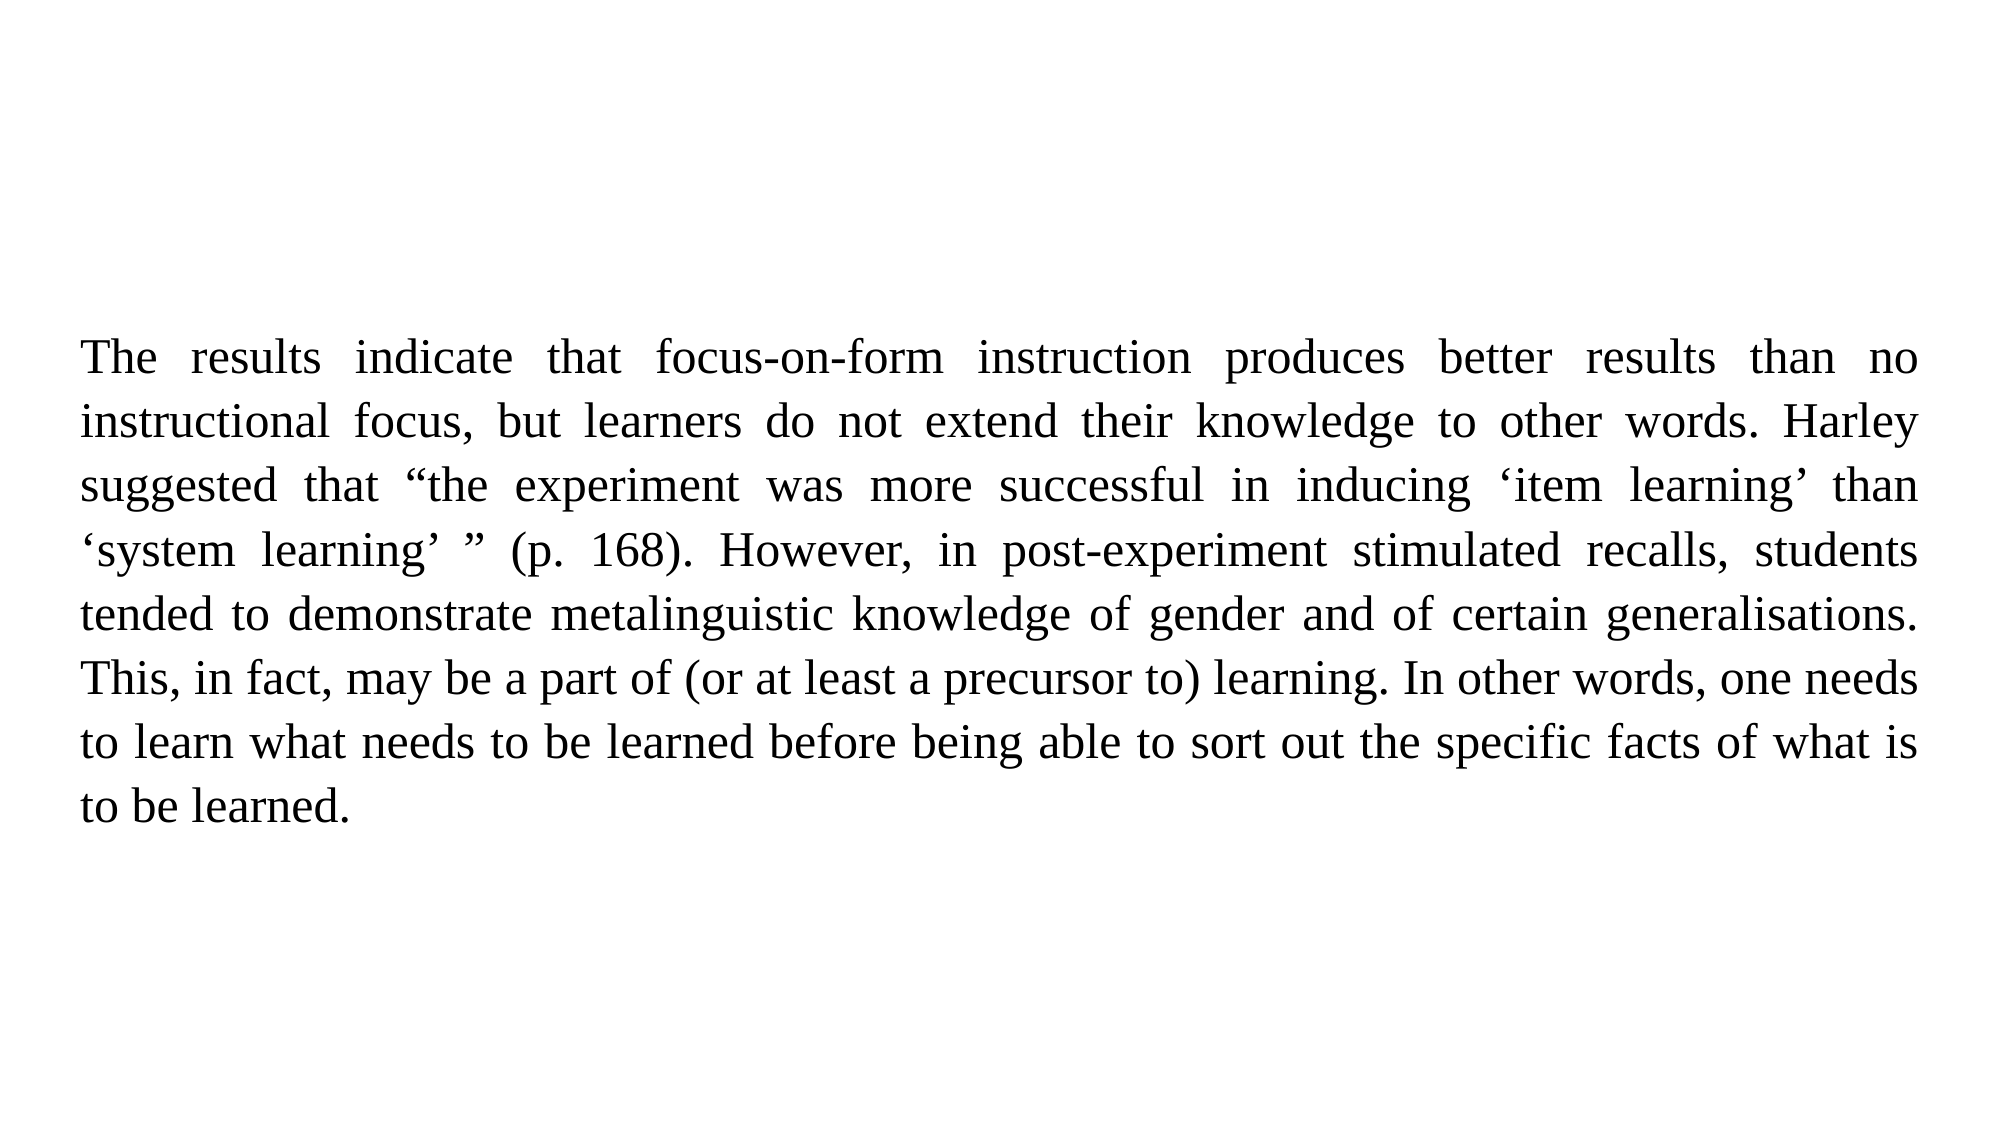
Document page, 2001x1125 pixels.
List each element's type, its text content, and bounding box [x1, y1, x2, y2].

text_box The results indicate that focus-on-form instruction produces better results than no instructional focus, but learners do not extend their knowledge to other words. Harley suggested that “the experiment was more successful in inducing ‘item learning’ than ‘system learning’ ” (p. 168). However, in post-experiment stimulated recalls, students tended to demonstrate metalinguistic knowledge of gender and of certain generalisations. This, in fact, may be a part of (or at least a precursor to) learning. In other words, one needs to learn what needs to be learned before being able to sort out the specific facts of what is to be learned. [65, 311, 1936, 841]
